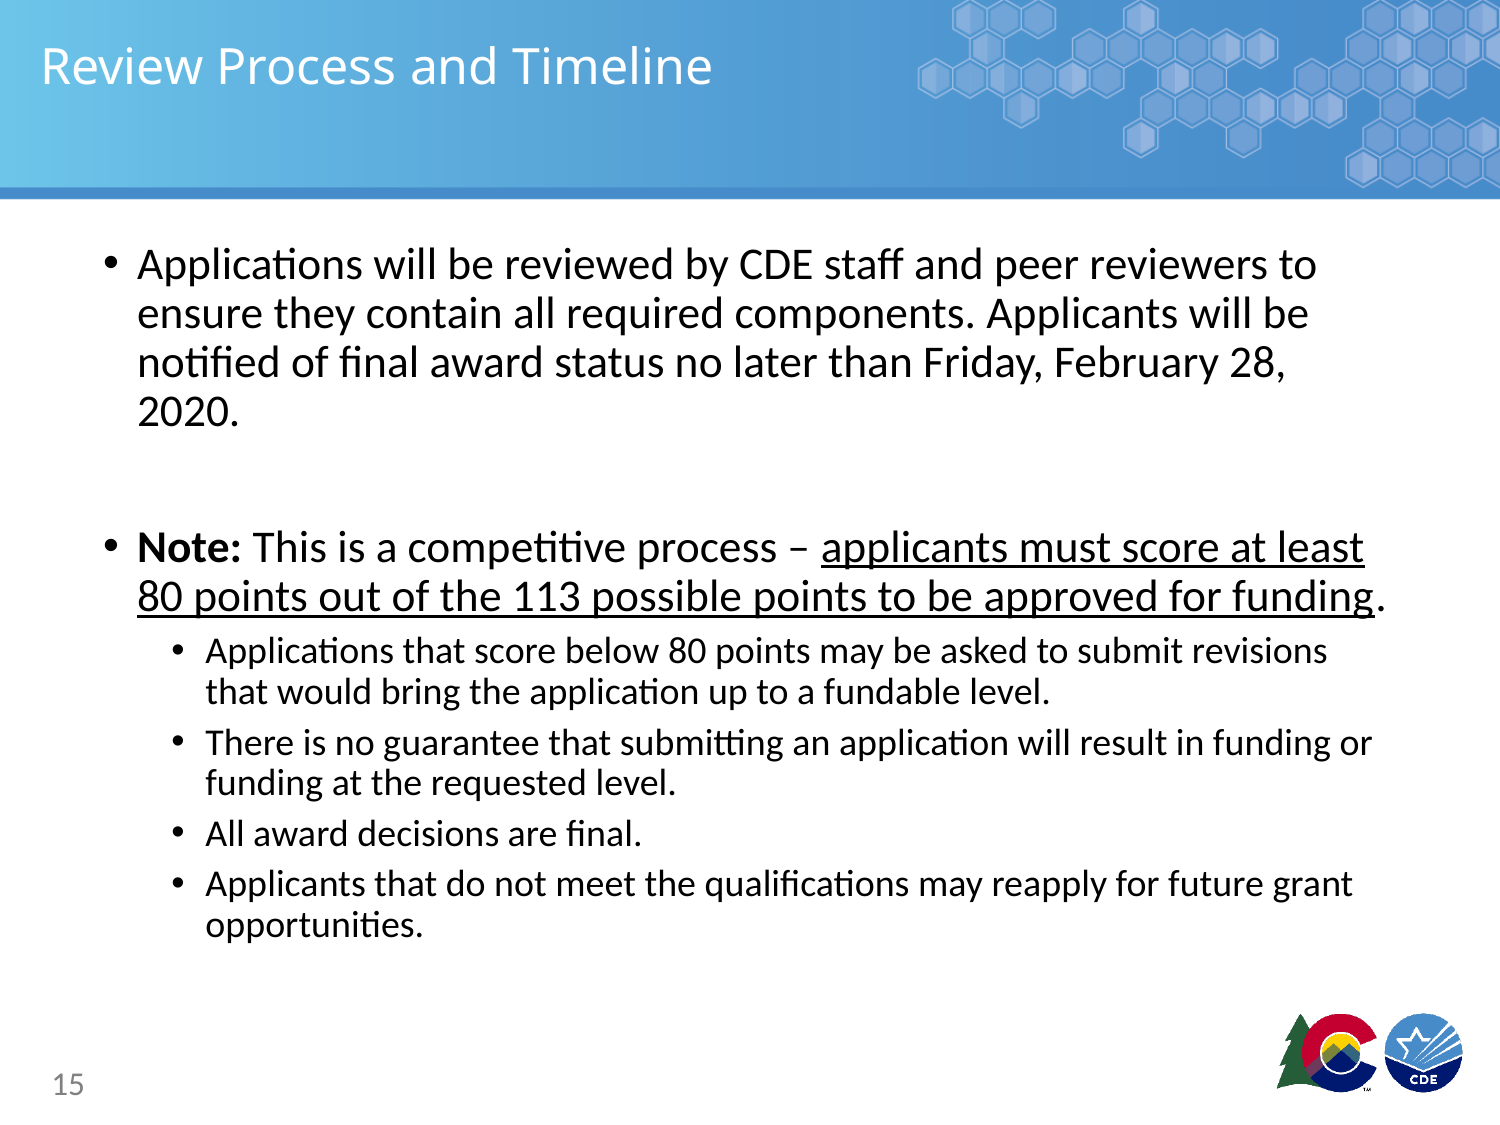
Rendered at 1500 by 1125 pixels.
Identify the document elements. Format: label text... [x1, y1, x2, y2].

picture [1275, 1012, 1463, 1093]
list Applications will be reviewed by CDE staff and peer reviewers to ensure they contain all required components. Applicants will be notified of final award status no later than Friday, February 28, 2020. Note: This is a competitive process – applicants must score at least 80 points out of the 113 possible points to be approved for funding. Applications that score below 80 points may be asked to submit revisions that would bring the application up to a fundable level. There is no guarantee that submitting an application will result in funding or funding at the requested level. All award decisions are final. Applicants that do not meet the qualifications may reapply for future grant opportunities. [103, 239, 1397, 1002]
title Review Process and Timeline [40, 41, 1038, 166]
picture [0, 0, 1500, 200]
slide_number 15 [36, 1054, 375, 1115]
